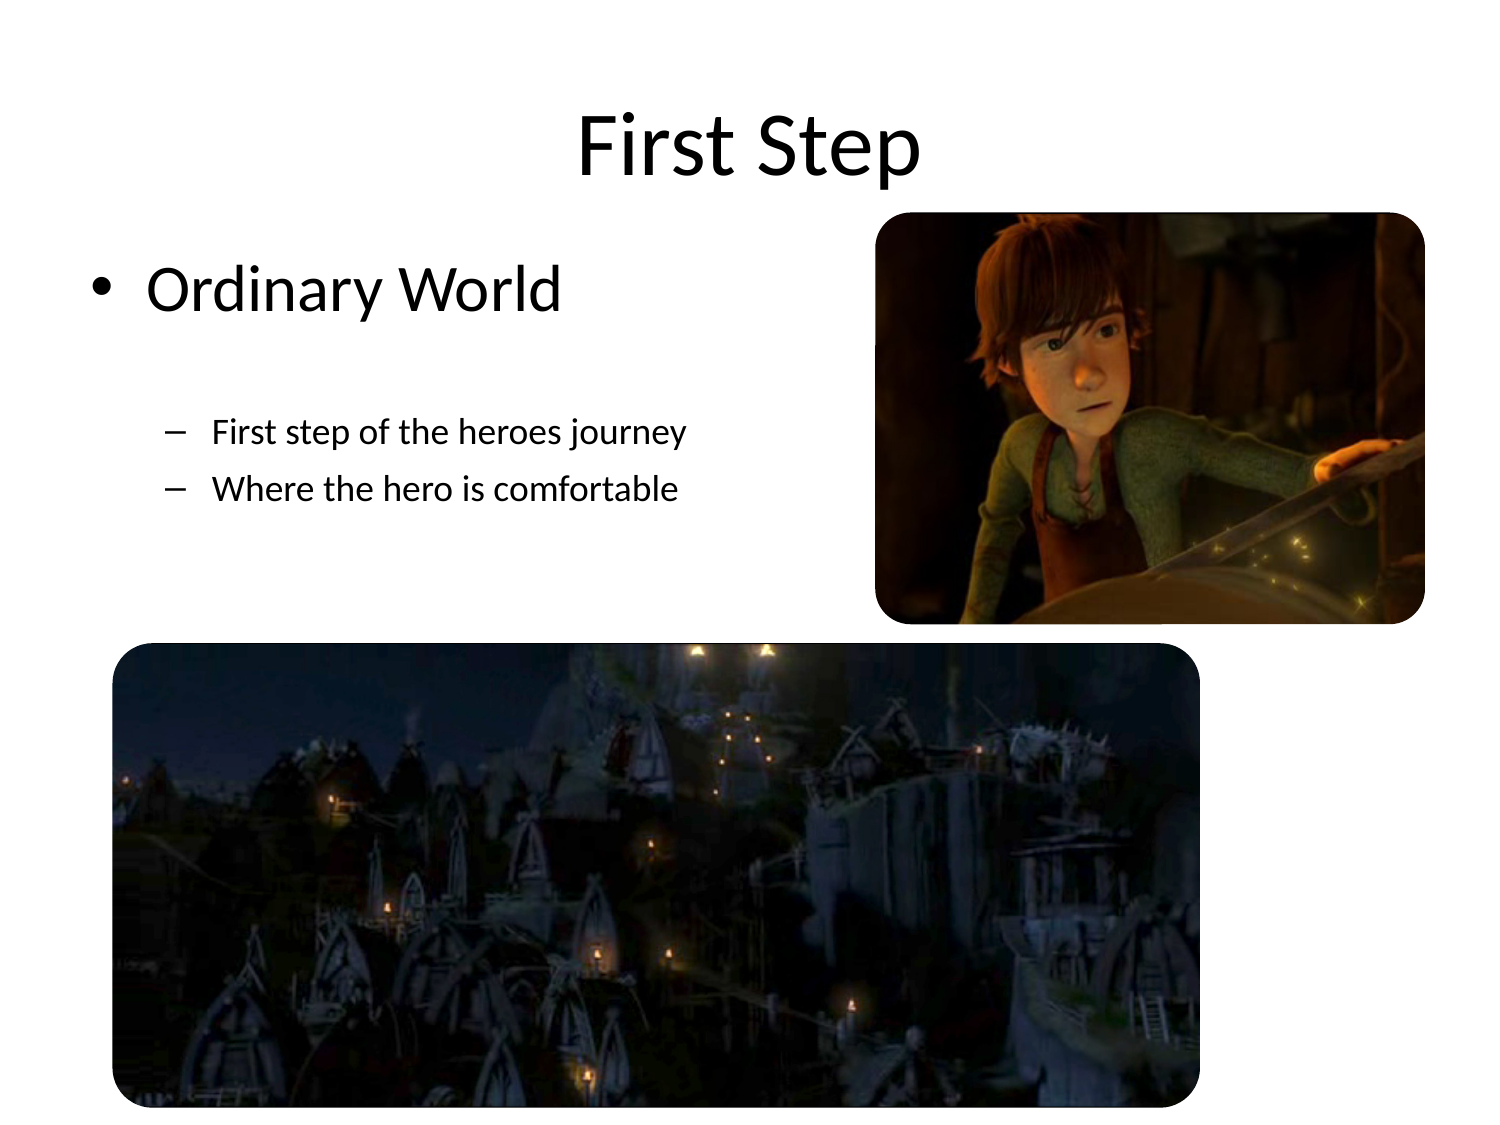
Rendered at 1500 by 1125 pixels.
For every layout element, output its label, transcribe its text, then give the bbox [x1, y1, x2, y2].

list Ordinary World First step of the heroes journey Where the hero is comfortable [75, 237, 1425, 980]
title First Step [75, 45, 1425, 233]
picture [874, 212, 1426, 625]
picture [112, 642, 1201, 1108]
